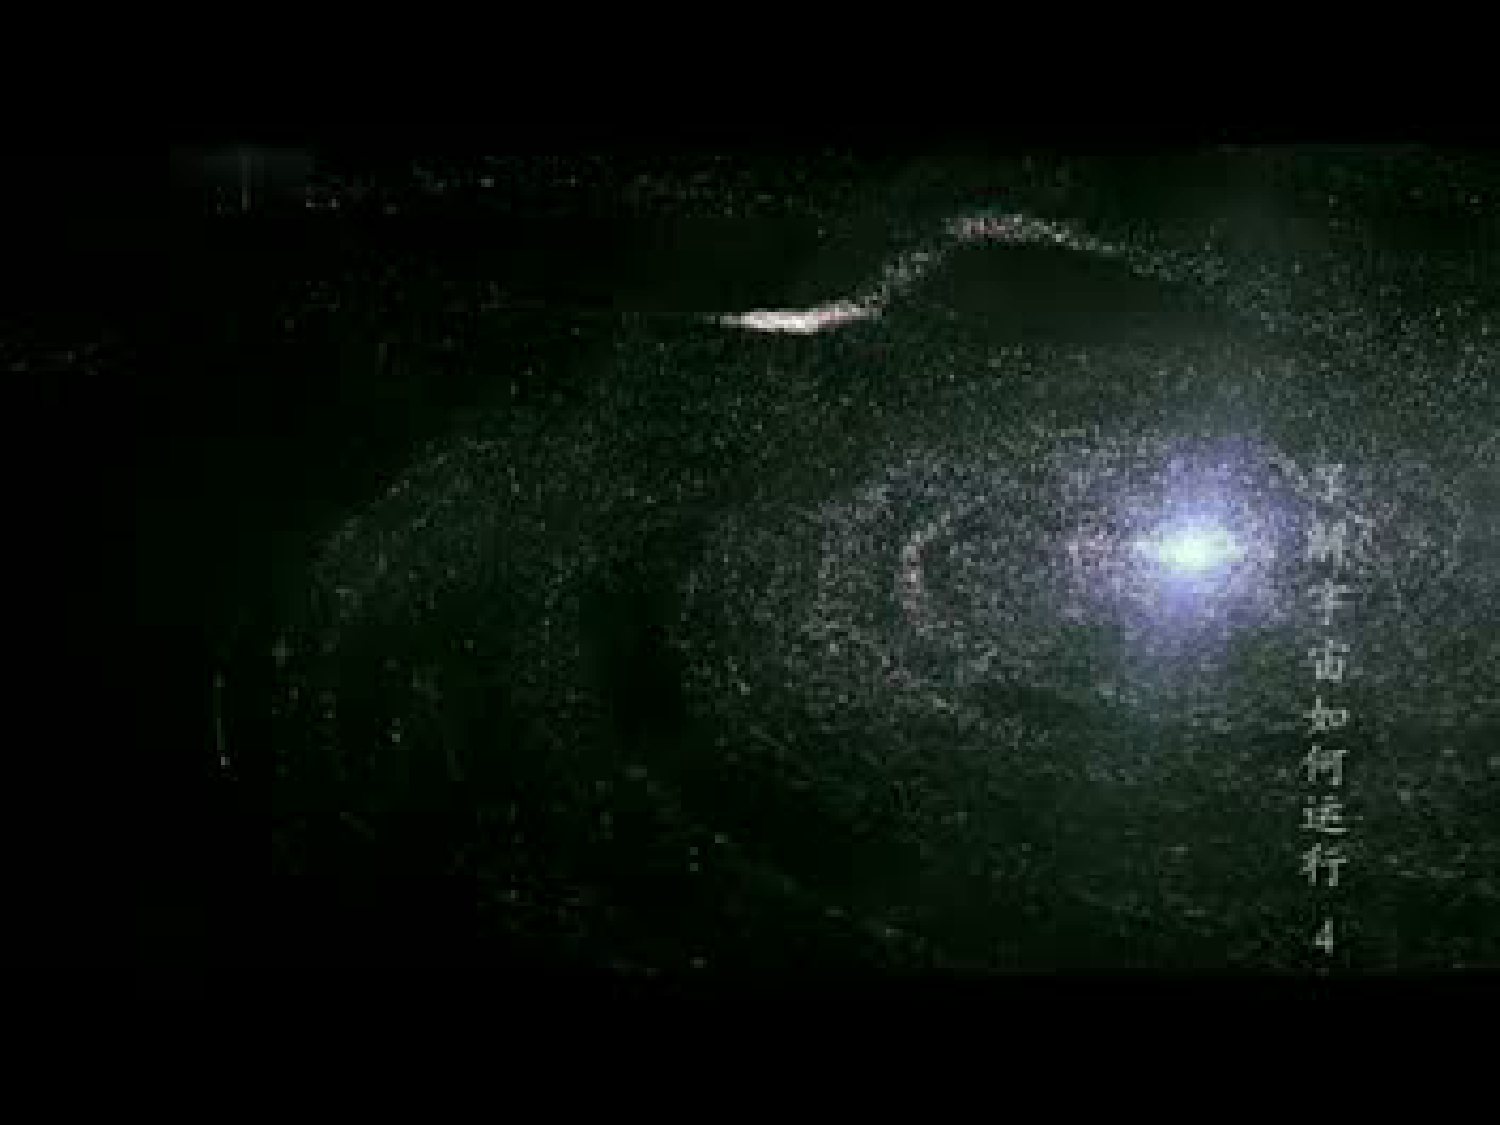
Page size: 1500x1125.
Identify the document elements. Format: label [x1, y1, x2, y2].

text_box [0, 0, 1500, 1125]
